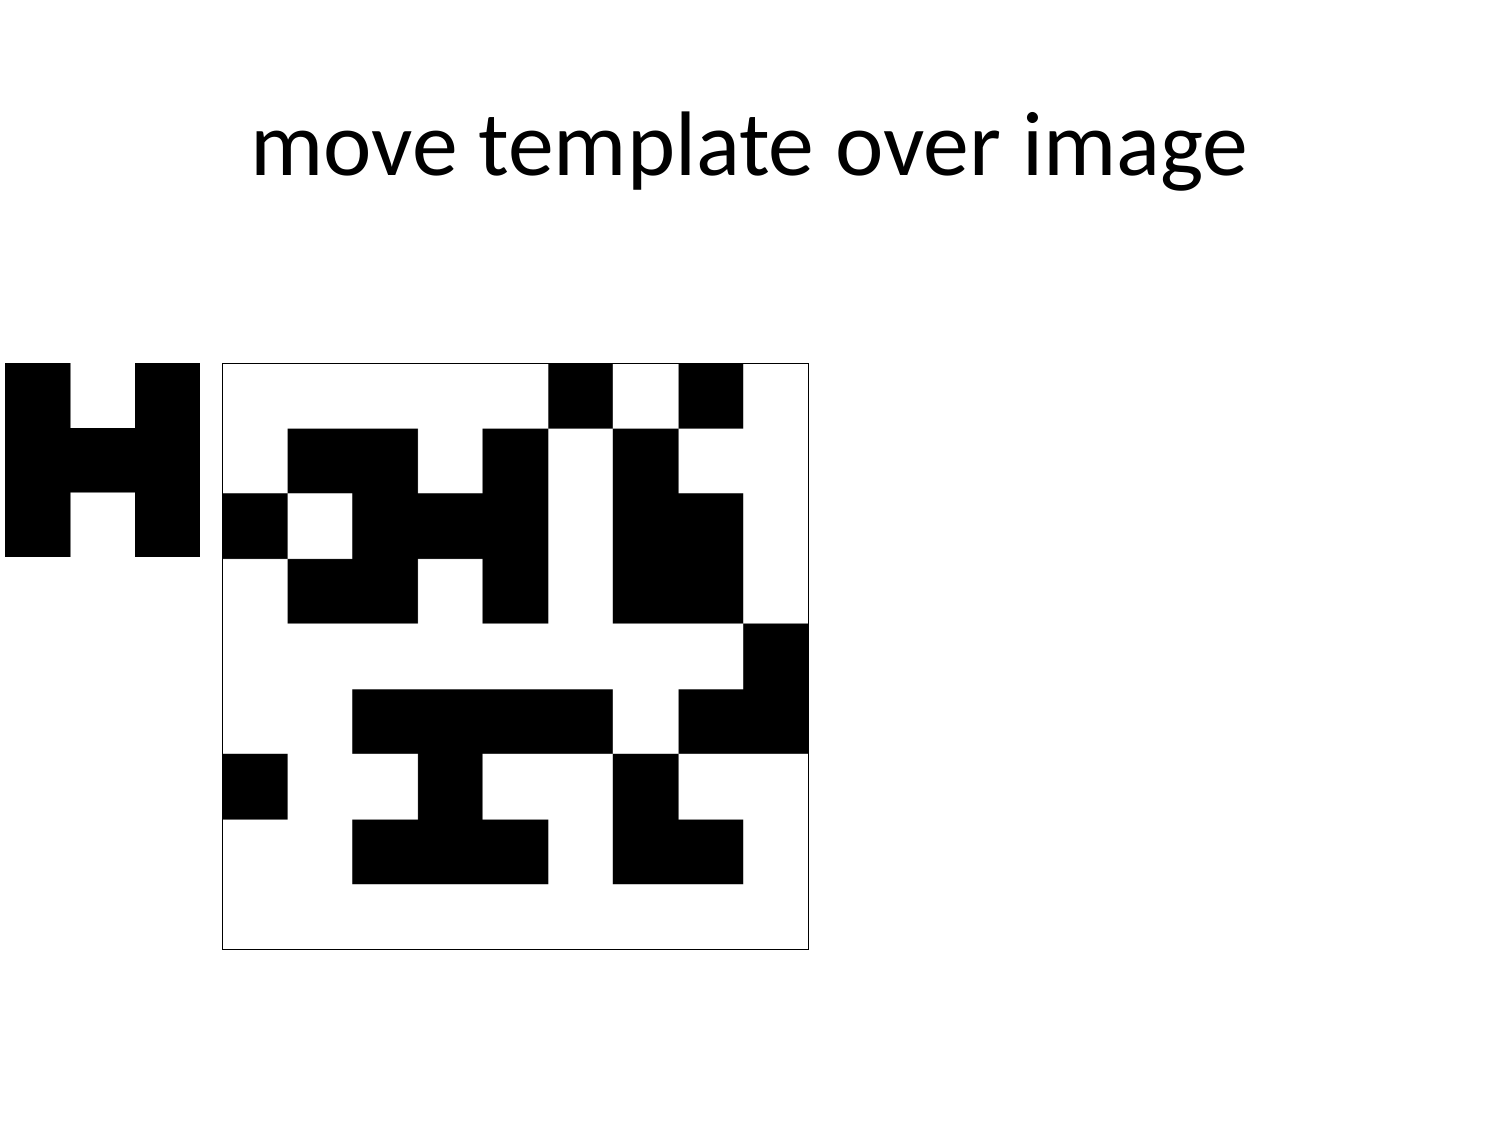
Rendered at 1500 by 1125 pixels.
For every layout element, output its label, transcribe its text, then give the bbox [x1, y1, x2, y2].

picture [5, 363, 200, 558]
title move template over image [74, 44, 1426, 233]
picture [222, 362, 809, 950]
